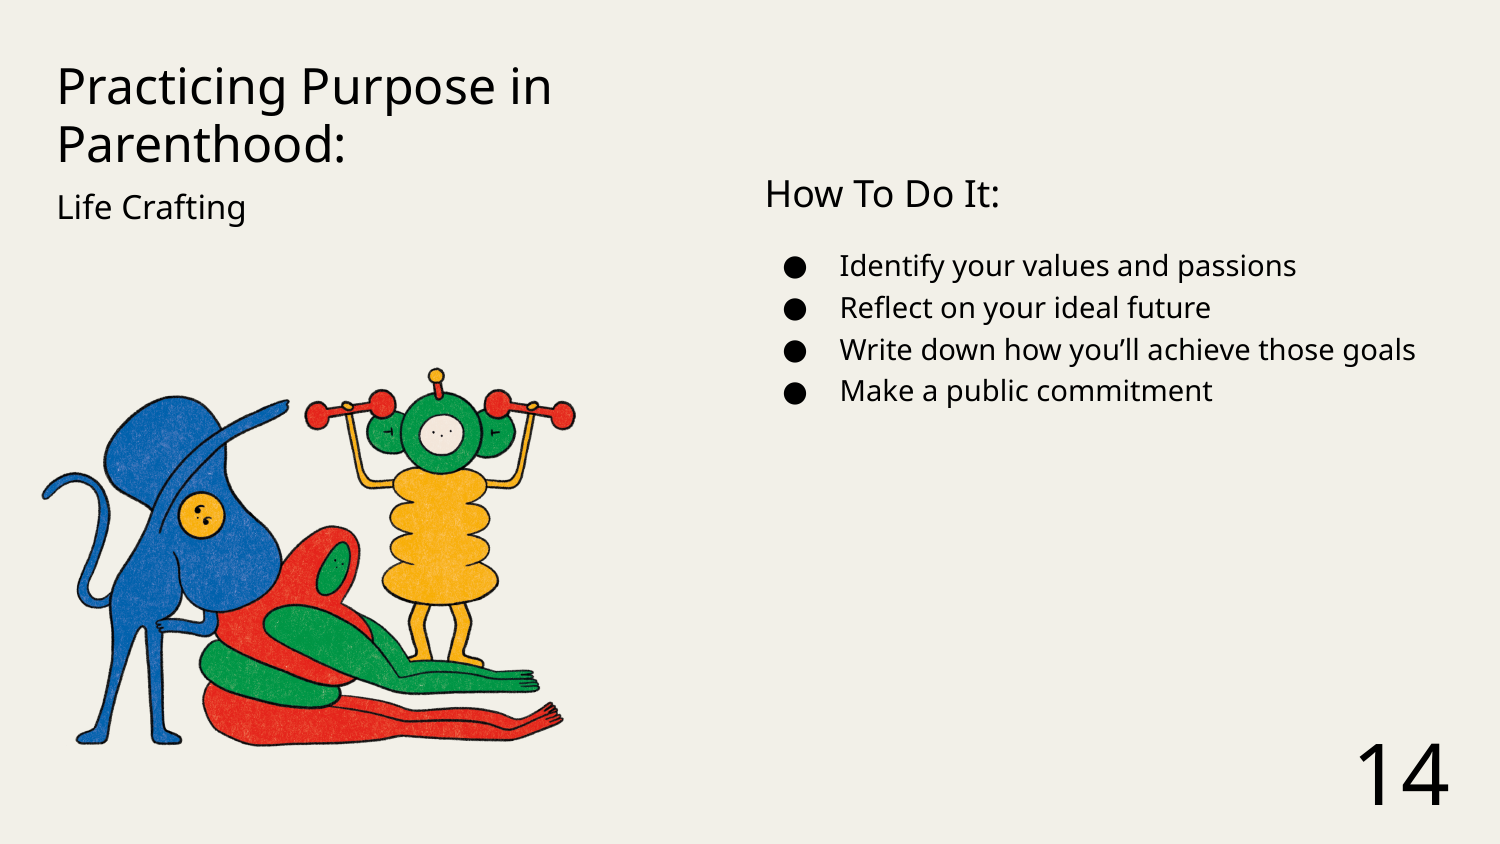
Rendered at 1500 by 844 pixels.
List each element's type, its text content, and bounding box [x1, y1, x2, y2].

title Practicing Purpose in Parenthood: Life Crafting [56, 66, 857, 302]
list How To Do It: Identify your values and passions Reflect on your ideal future Write down how you’ll achieve those goals Make a public commitment [764, 163, 1466, 747]
picture [41, 367, 602, 747]
slide_number 14 [1291, 747, 1466, 811]
